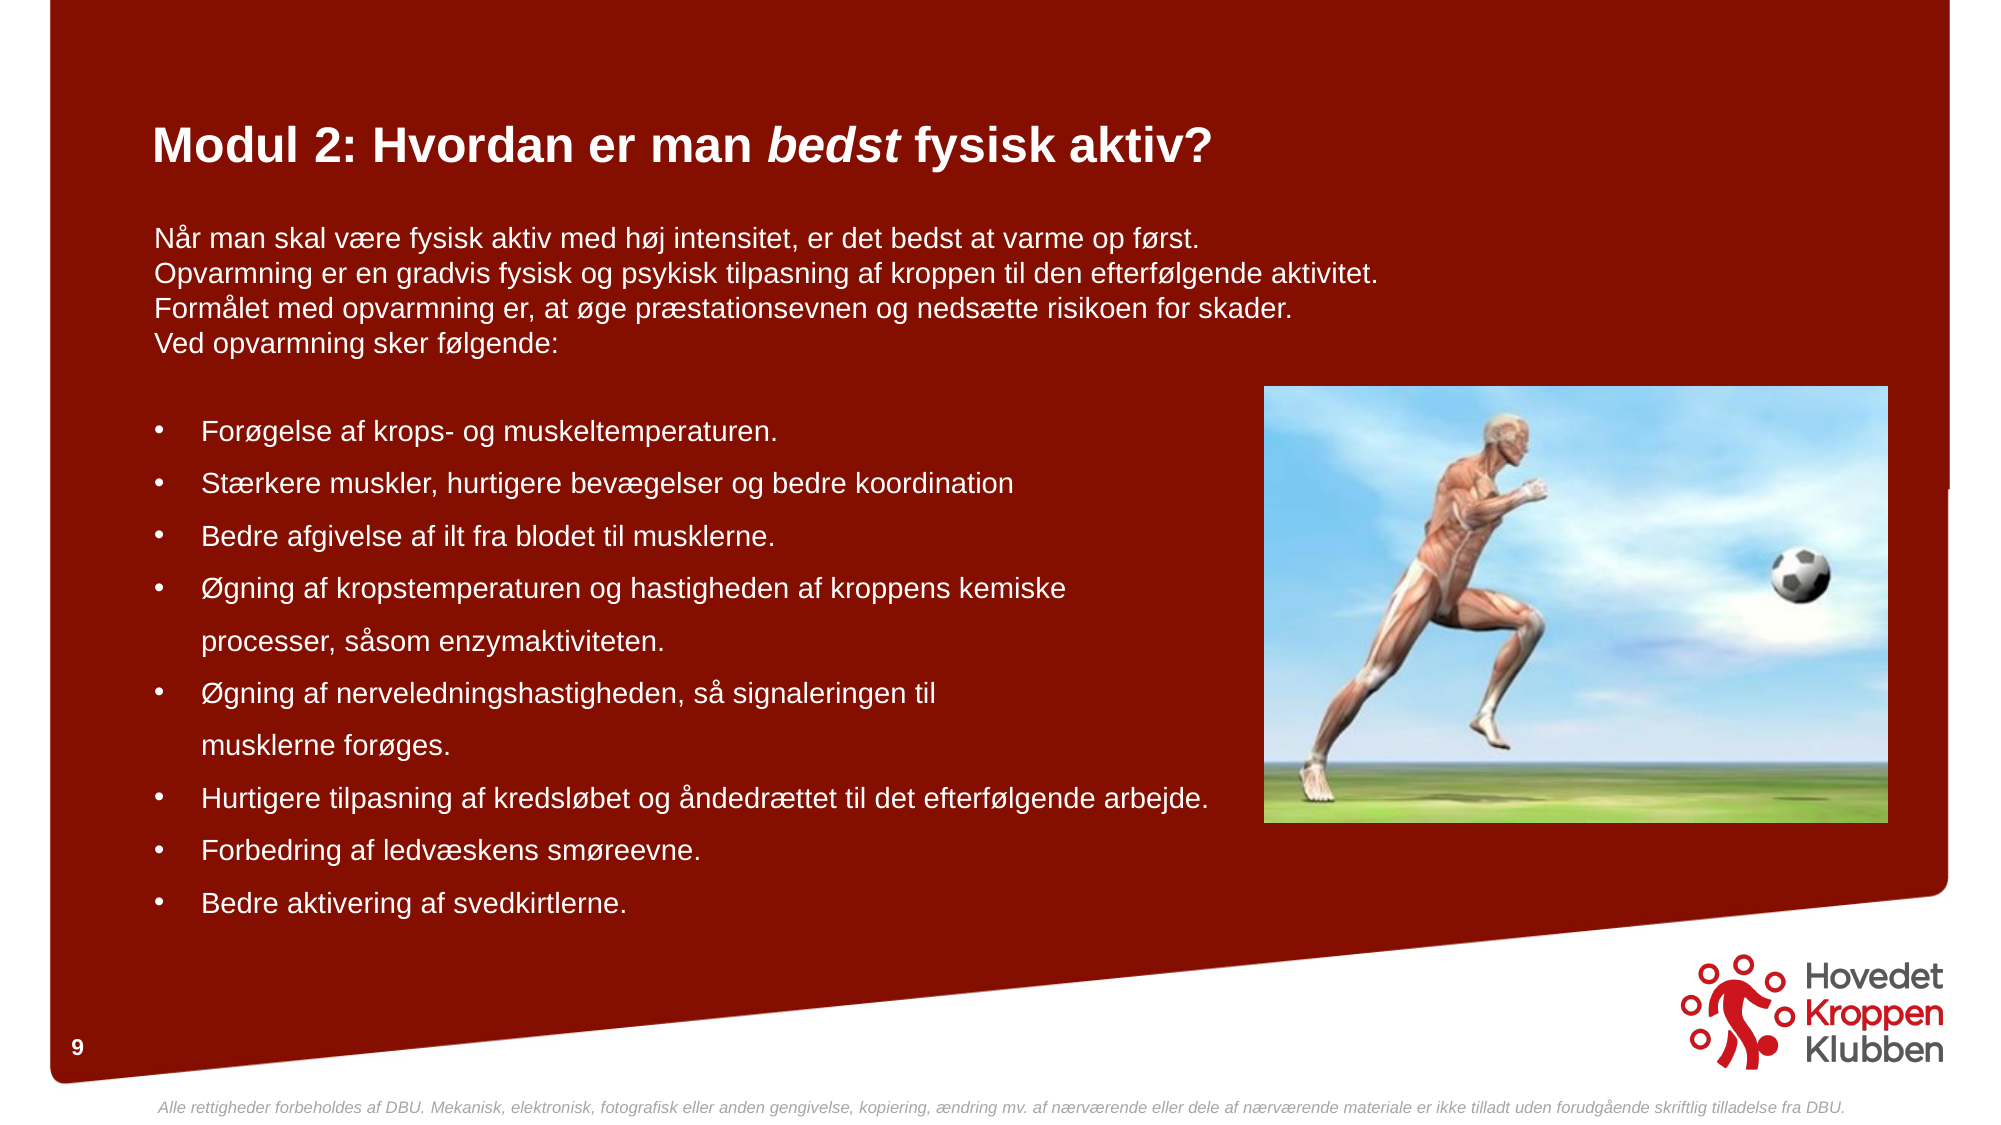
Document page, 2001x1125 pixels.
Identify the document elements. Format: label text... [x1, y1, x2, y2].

picture [0, 0, 2000, 1125]
text_box Modul 2: Hvordan er man bedst fysisk aktiv? [138, 111, 1307, 223]
slide_number 9 [56, 1025, 139, 1059]
text_box Alle rettigheder forbeholdes af DBU. Mekanisk, elektronisk, fotografisk eller anden gengivelse, kopiering, ændring mv. af nærværende eller dele af nærværende materiale er ikke tilladt uden forudgående skriftlig tilladelse fra DBU. [52, 1089, 1955, 1124]
text_box Når man skal være fysisk aktiv med høj intensitet, er det bedst at varme op først. Opvarmning er en gradvis fysisk og psykisk tilpasning af kroppen til den efterfølgende aktivitet. Formålet med opvarmning er, at øge præstationsevnen og nedsætte risikoen for skader. Ved opvarmning sker følgende: Forøgelse af krops- og muskeltemperaturen. Stærkere muskler, hurtigere bevægelser og bedre koordination Bedre afgivelse af ilt fra blodet til musklerne. Øgning af kropstemperaturen og hastigheden af kroppens kemiske processer, såsom enzymaktiviteten. Øgning af nerveledningshastigheden, så signaleringen til musklerne forøges. Hurtigere tilpasning af kredsløbet og åndedrættet til det efterfølgende arbejde. Forbedring af ledvæskens smøreevne. Bedre aktivering af svedkirtlerne. [139, 212, 1813, 927]
